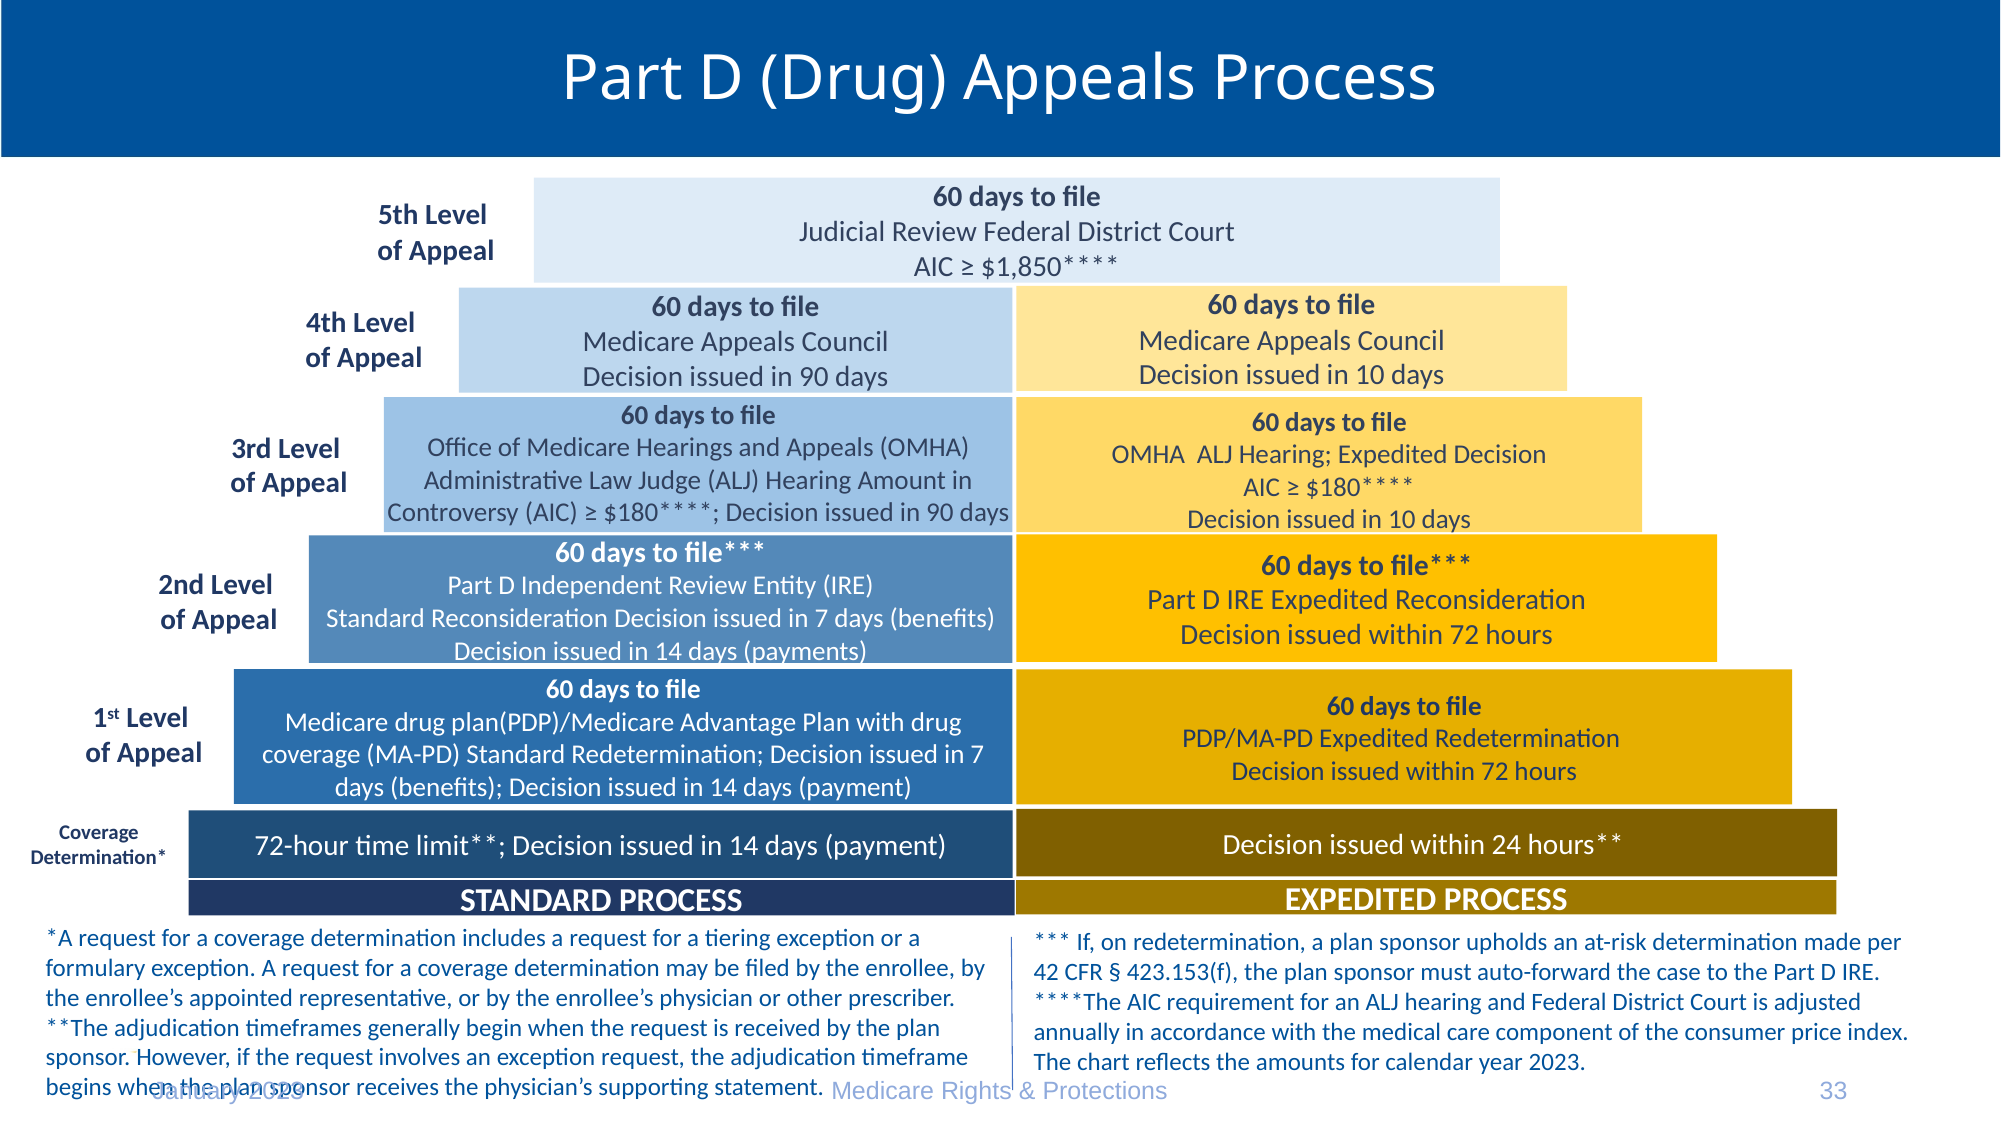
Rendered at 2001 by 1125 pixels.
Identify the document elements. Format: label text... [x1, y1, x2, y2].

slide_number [137, 1059, 588, 1120]
text_box 60 days to file Medicare drug plan(PDP)/Medicare Advantage Plan with drug coverage (MA-PD) Standard Redetermination; Decision issued in 7 days (benefits); Decision issued in 14 days (payment) [233, 668, 1013, 805]
text_box STANDARD PROCESS [188, 879, 1016, 916]
text_box 60 days to file Judicial Review Federal District Court AIC ≥ $1,850**** [533, 177, 1501, 284]
text_box *A request for a coverage determination includes a request for a tiering exception or a formulary exception. A request for a coverage determination may be filed by the enrollee, by the enrollee’s appointed representative, or by the enrollee’s physician or other prescriber. **The adjudication timeframes generally begin when the request is received by the plan sponsor. However, if the request involves an exception request, the adjudication timeframe begins when the plan sponsor receives the physician’s supporting statement. [30, 913, 1006, 1109]
text_box 60 days to file*** Part D Independent Review Entity (IRE) Standard Reconsideration Decision issued in 7 days (benefits) Decision issued in 14 days (payments) [308, 534, 1013, 664]
footer Medicare Rights & Protections [662, 1059, 1338, 1120]
text_box 72-hour time limit**; Decision issued in 14 days (payment) [188, 809, 1014, 879]
text_box 60 days to file Office of Medicare Hearings and Appeals (OMHA) Administrative Law Judge (ALJ) Hearing Amount in Controversy (AIC) ≥ $180****; Decision issued in 90 days [383, 396, 1013, 533]
text_box 5th Level of Appeal [344, 177, 528, 284]
text_box Coverage Determination* [12, 809, 186, 878]
text_box 60 days to file Medicare Appeals Council Decision issued in 10 days [1015, 285, 1568, 392]
text_box 2nd Level of Appeal [132, 535, 306, 665]
text_box 60 days to file OMHA ALJ Hearing; Expedited Decision AIC ≥ $180**** Decision issued in 10 days [1015, 396, 1643, 533]
text_box *** If, on redetermination, a plan sponsor upholds an at-risk determination made per 42 CFR § 423.153(f), the plan sponsor must auto-forward the case to the Part D IRE. ****The AIC requirement for an ALJ hearing and Federal District Court is adjusted annually in accordance with the medical care component of the consumer price index. The chart reflects the amounts for calendar year 2023. [1018, 918, 1935, 1083]
picture [0, 0, 2001, 1125]
text_box EXPEDITED PROCESS [1015, 879, 1837, 915]
text_box 1st Level of Appeal [57, 665, 231, 802]
text_box 3rd Level of Appeal [197, 395, 381, 532]
text_box 60 days to file Medicare Appeals Council Decision issued in 90 days [458, 287, 1013, 394]
text_box Decision issued within 24 hours** [1015, 808, 1838, 877]
text_box 60 days to file PDP/MA-PD Expedited Redetermination Decision issued within 72 hours [1015, 668, 1793, 805]
text_box 4th Level of Appeal [272, 285, 456, 392]
slide_number 33 [1412, 1059, 1863, 1120]
title Part D (Drug) Appeals Process [0, 5, 2000, 153]
text_box 60 days to file*** Part D IRE Expedited Reconsideration Decision issued within 72 hours [1015, 533, 1718, 663]
